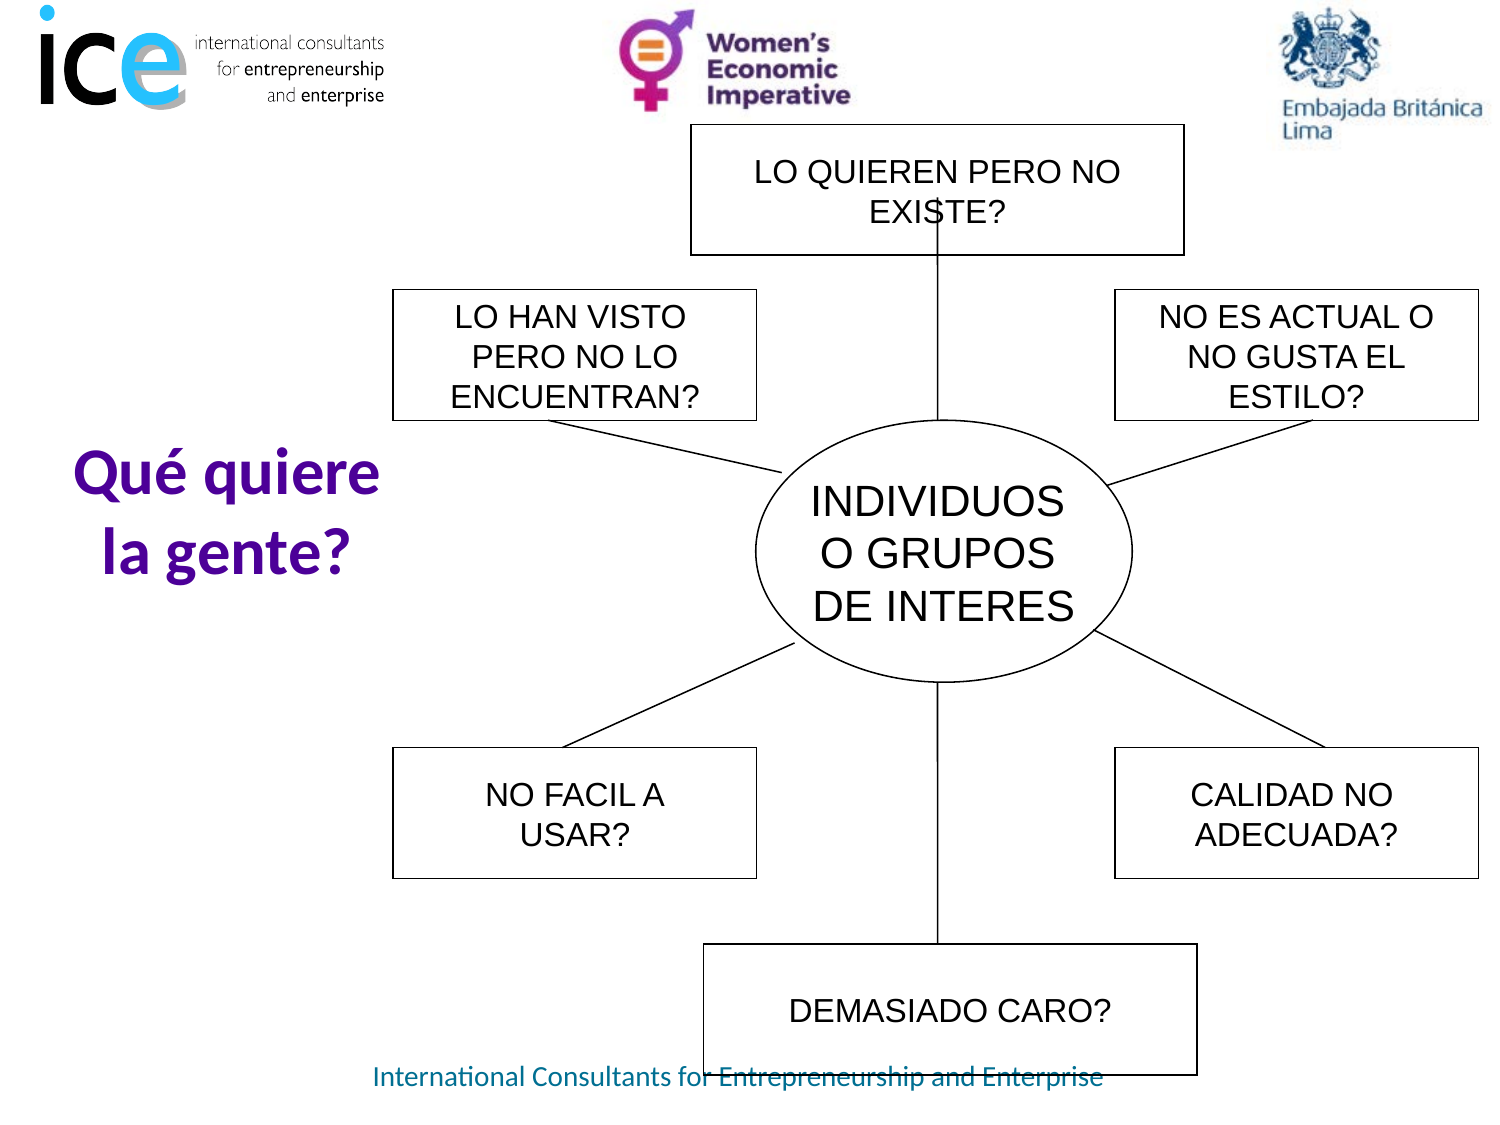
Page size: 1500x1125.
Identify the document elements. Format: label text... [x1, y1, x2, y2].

picture [25, 0, 396, 122]
text_box DEMASIADO CARO? [703, 944, 1198, 1076]
text_box NO ES ACTUAL O NO GUSTA EL ESTILO? [1114, 289, 1479, 421]
text_box CALIDAD NO ADECUADA? [1114, 747, 1479, 879]
text_box NO FACIL A USAR? [393, 747, 757, 879]
picture [602, 0, 868, 124]
text_box INDIVIDUOS O GRUPOS DE INTERES [755, 420, 1133, 683]
text_box LO QUIEREN PERO NO EXISTE? [690, 124, 1185, 256]
picture [1266, 0, 1500, 154]
text_box LO HAN VISTO PERO NO LO ENCUENTRAN? [393, 289, 757, 421]
text_box Qué quiere la gente? [53, 420, 402, 597]
